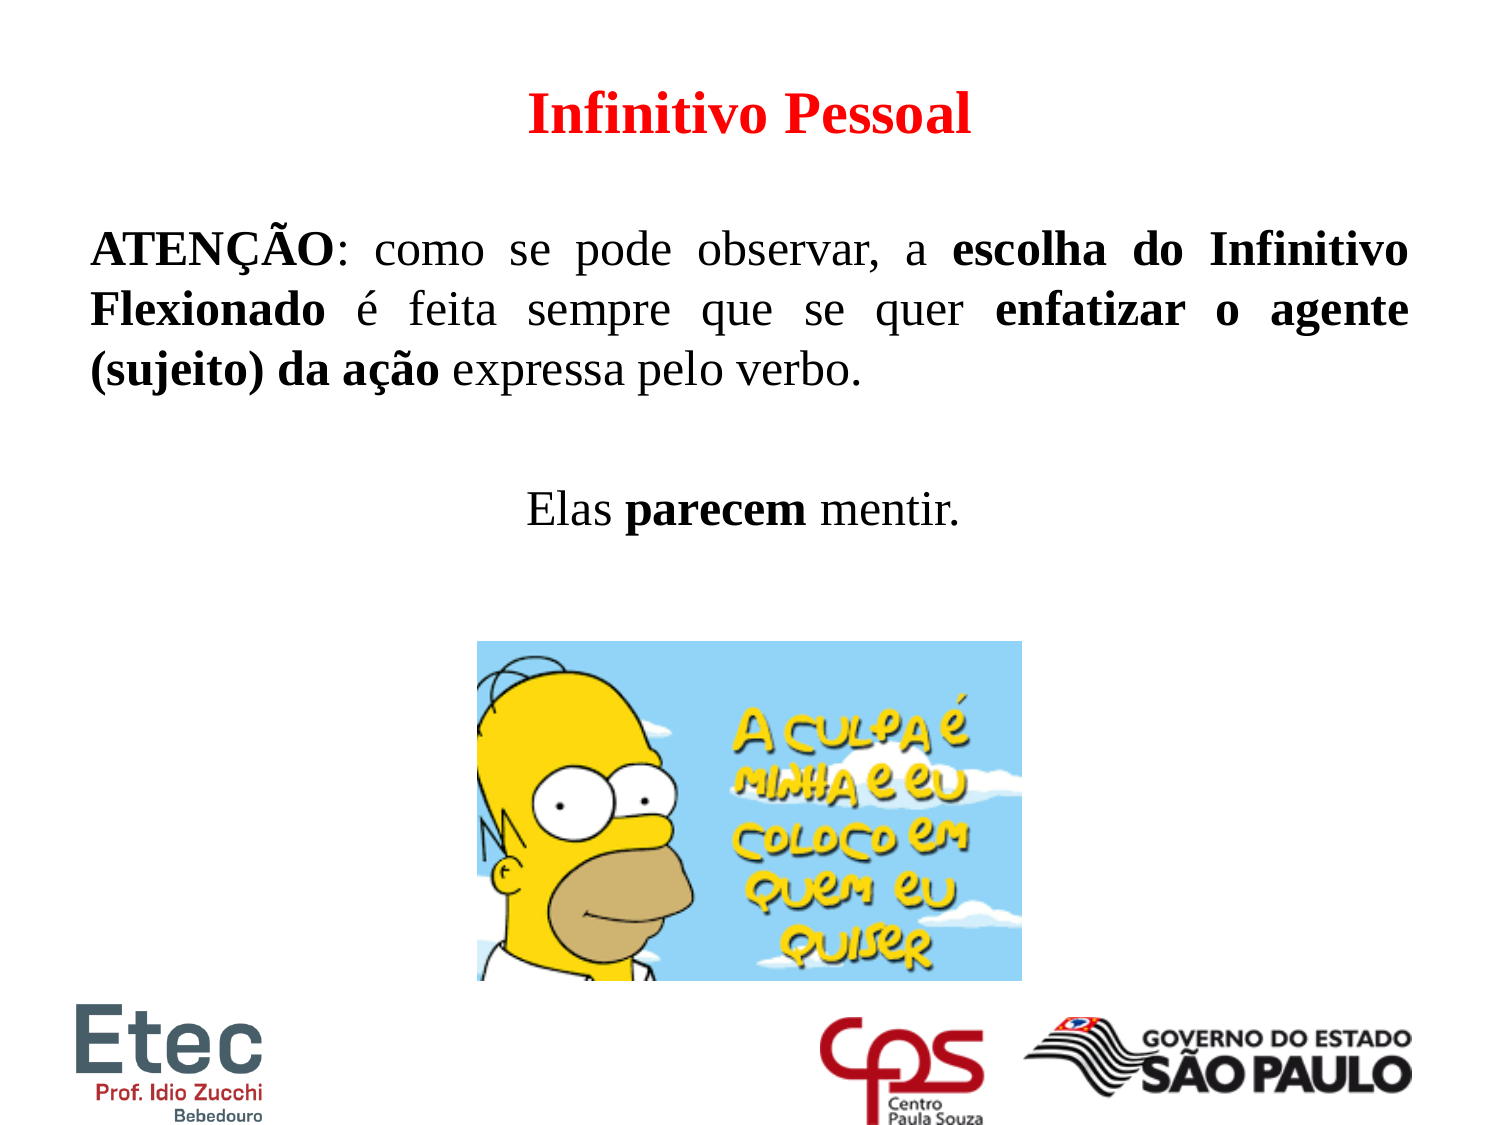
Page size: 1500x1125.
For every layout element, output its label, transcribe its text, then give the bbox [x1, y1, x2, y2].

text_box [734, 165, 766, 286]
picture [477, 640, 1023, 981]
picture [76, 1004, 262, 1122]
picture [820, 1016, 1412, 1125]
text_box [708, 102, 792, 133]
list ATENÇÃO: como se pode observar, a escolha do Infinitivo Flexionado é feita sempre que se quer enfatizar o agente (sujeito) da ação expressa pelo verbo. Elas parecem mentir. [75, 207, 1425, 1005]
title Infinitivo Pessoal [75, 45, 1425, 173]
